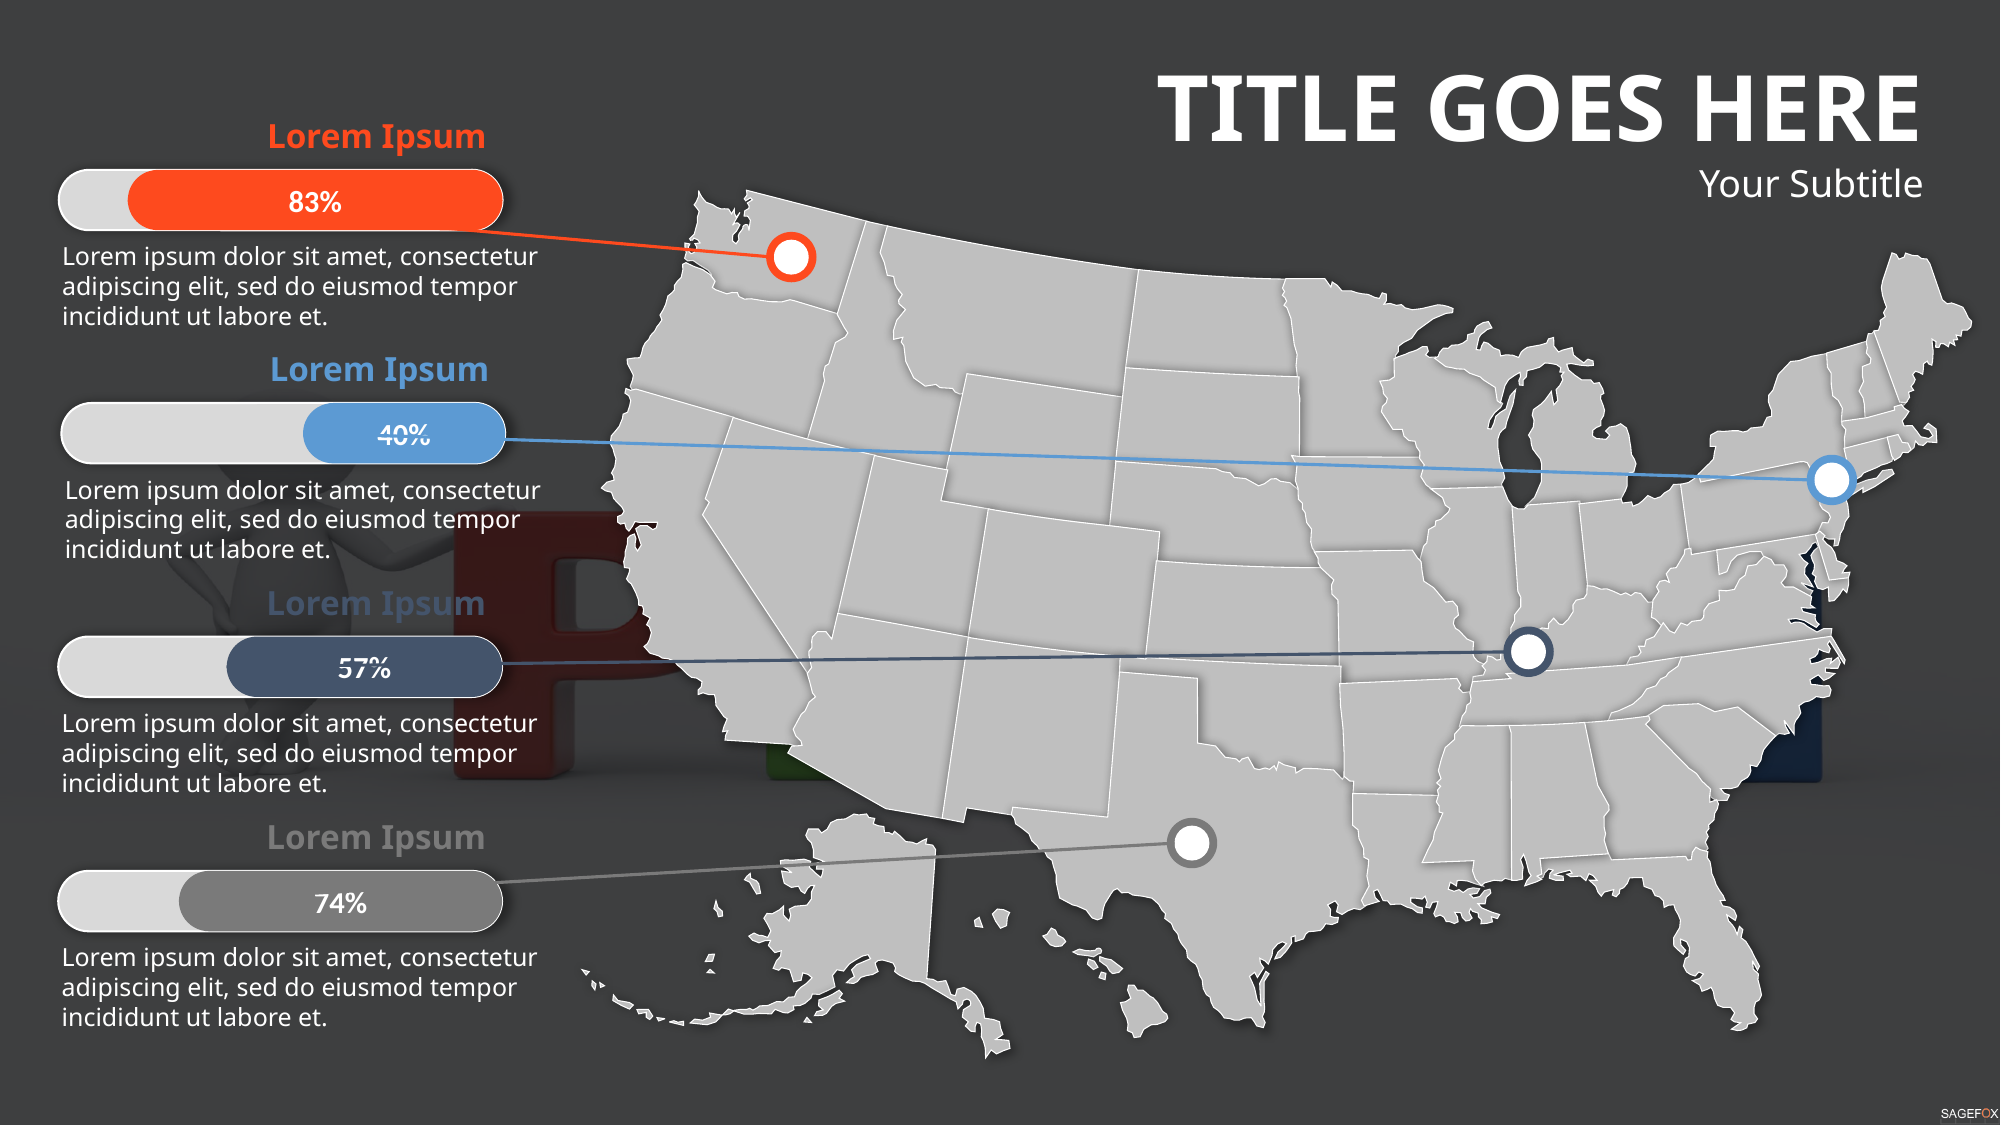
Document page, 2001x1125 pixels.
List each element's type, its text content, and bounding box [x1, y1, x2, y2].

text_box [953, 481, 1106, 517]
text_box [57, 869, 206, 933]
text_box [1483, 667, 1503, 673]
text_box [1844, 438, 1889, 479]
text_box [502, 200, 774, 258]
text_box [1099, 972, 1106, 980]
text_box [1295, 481, 1439, 547]
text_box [766, 231, 817, 283]
text_box [697, 190, 861, 303]
text_box [656, 1017, 666, 1021]
text_box [1339, 678, 1463, 787]
text_box [1118, 367, 1300, 433]
text_box [969, 508, 1160, 649]
text_box [690, 902, 1010, 1058]
text_box [1072, 948, 1102, 956]
text_box [1282, 278, 1454, 433]
text_box [1120, 985, 1168, 1038]
text_box [1511, 501, 1580, 626]
text_box [1637, 556, 1820, 656]
text_box [705, 954, 715, 962]
text_box [966, 637, 1067, 651]
text_box [669, 1020, 684, 1026]
text_box [613, 388, 727, 433]
text_box [942, 667, 1113, 823]
text_box Lorem Ipsum [252, 107, 502, 163]
text_box [805, 813, 915, 843]
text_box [1166, 817, 1218, 869]
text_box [501, 651, 1512, 667]
text_box TITLE GOES HERE Your Subtitle [1035, 42, 1939, 212]
text_box [679, 667, 805, 745]
text_box [1087, 959, 1098, 970]
text_box [1099, 956, 1123, 974]
text_box [1422, 486, 1512, 650]
text_box [1592, 715, 1719, 852]
text_box [57, 168, 155, 232]
text_box [1716, 535, 1814, 587]
text_box [1651, 548, 1732, 621]
text_box [1161, 667, 1341, 764]
text_box [1859, 338, 1889, 410]
text_box 83% [126, 168, 504, 232]
text_box [1887, 434, 1912, 461]
text_box [702, 481, 861, 651]
text_box [591, 980, 596, 990]
text_box [601, 481, 782, 651]
text_box Lorem ipsum dolor sit amet, consectetur adipiscing elit, sed do eiusmod tempor incididunt ut labore et. [51, 702, 566, 803]
text_box Lorem Ipsum [251, 808, 502, 864]
text_box [1605, 423, 1629, 433]
picture [1940, 0, 2001, 1125]
text_box Lorem Ipsum [251, 574, 502, 629]
text_box [1379, 346, 1516, 433]
text_box [809, 613, 963, 651]
text_box [839, 481, 983, 627]
text_box 57% [225, 635, 504, 699]
text_box [954, 373, 1115, 433]
text_box [1110, 481, 1307, 559]
text_box [880, 225, 1132, 392]
text_box [713, 902, 723, 917]
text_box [1806, 454, 1858, 506]
text_box [1578, 484, 1680, 588]
text_box [1126, 269, 1289, 368]
text_box [1509, 722, 1610, 886]
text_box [1503, 626, 1554, 677]
text_box [803, 1017, 812, 1023]
text_box [1820, 506, 1850, 545]
text_box [1614, 636, 1846, 735]
text_box [1714, 354, 1837, 454]
text_box Lorem ipsum dolor sit amet, consectetur adipiscing elit, sed do eiusmod tempor incididunt ut labore et. [54, 469, 569, 569]
text_box [1011, 671, 1360, 1028]
text_box [57, 635, 256, 699]
text_box Lorem Ipsum [254, 340, 505, 396]
text_box [1042, 928, 1066, 947]
text_box [1815, 531, 1850, 581]
text_box 40% [301, 401, 507, 465]
text_box [1680, 481, 1818, 545]
text_box [1423, 481, 1432, 487]
text_box 74% [177, 869, 504, 933]
text_box [1653, 703, 1776, 801]
text_box [974, 917, 983, 928]
text_box [809, 221, 952, 433]
text_box [582, 969, 590, 975]
text_box [1422, 725, 1504, 886]
text_box [1858, 469, 1895, 493]
text_box [1314, 550, 1474, 651]
text_box [992, 909, 1010, 929]
text_box [787, 667, 956, 818]
text_box [1534, 481, 1628, 497]
text_box [1810, 552, 1849, 602]
text_box [637, 1009, 653, 1020]
text_box [1352, 667, 1475, 675]
text_box [1873, 252, 1972, 400]
text_box [1826, 343, 1860, 414]
text_box [1841, 404, 1937, 446]
text_box Lorem ipsum dolor sit amet, consectetur adipiscing elit, sed do eiusmod tempor incididunt ut labore et. [51, 936, 566, 1037]
text_box [1461, 657, 1674, 719]
text_box [1352, 793, 1500, 924]
text_box [60, 401, 332, 465]
text_box [1434, 321, 1605, 433]
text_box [505, 433, 1815, 481]
text_box [627, 262, 837, 428]
text_box [727, 417, 786, 433]
text_box [612, 994, 634, 1010]
text_box [918, 838, 927, 843]
text_box [1549, 847, 1762, 1031]
text_box Lorem ipsum dolor sit amet, consectetur adipiscing elit, sed do eiusmod tempor incididunt ut labore et. [52, 235, 566, 336]
text_box [814, 990, 845, 1016]
text_box [1146, 560, 1332, 651]
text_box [502, 843, 1175, 902]
text_box [1548, 585, 1650, 662]
